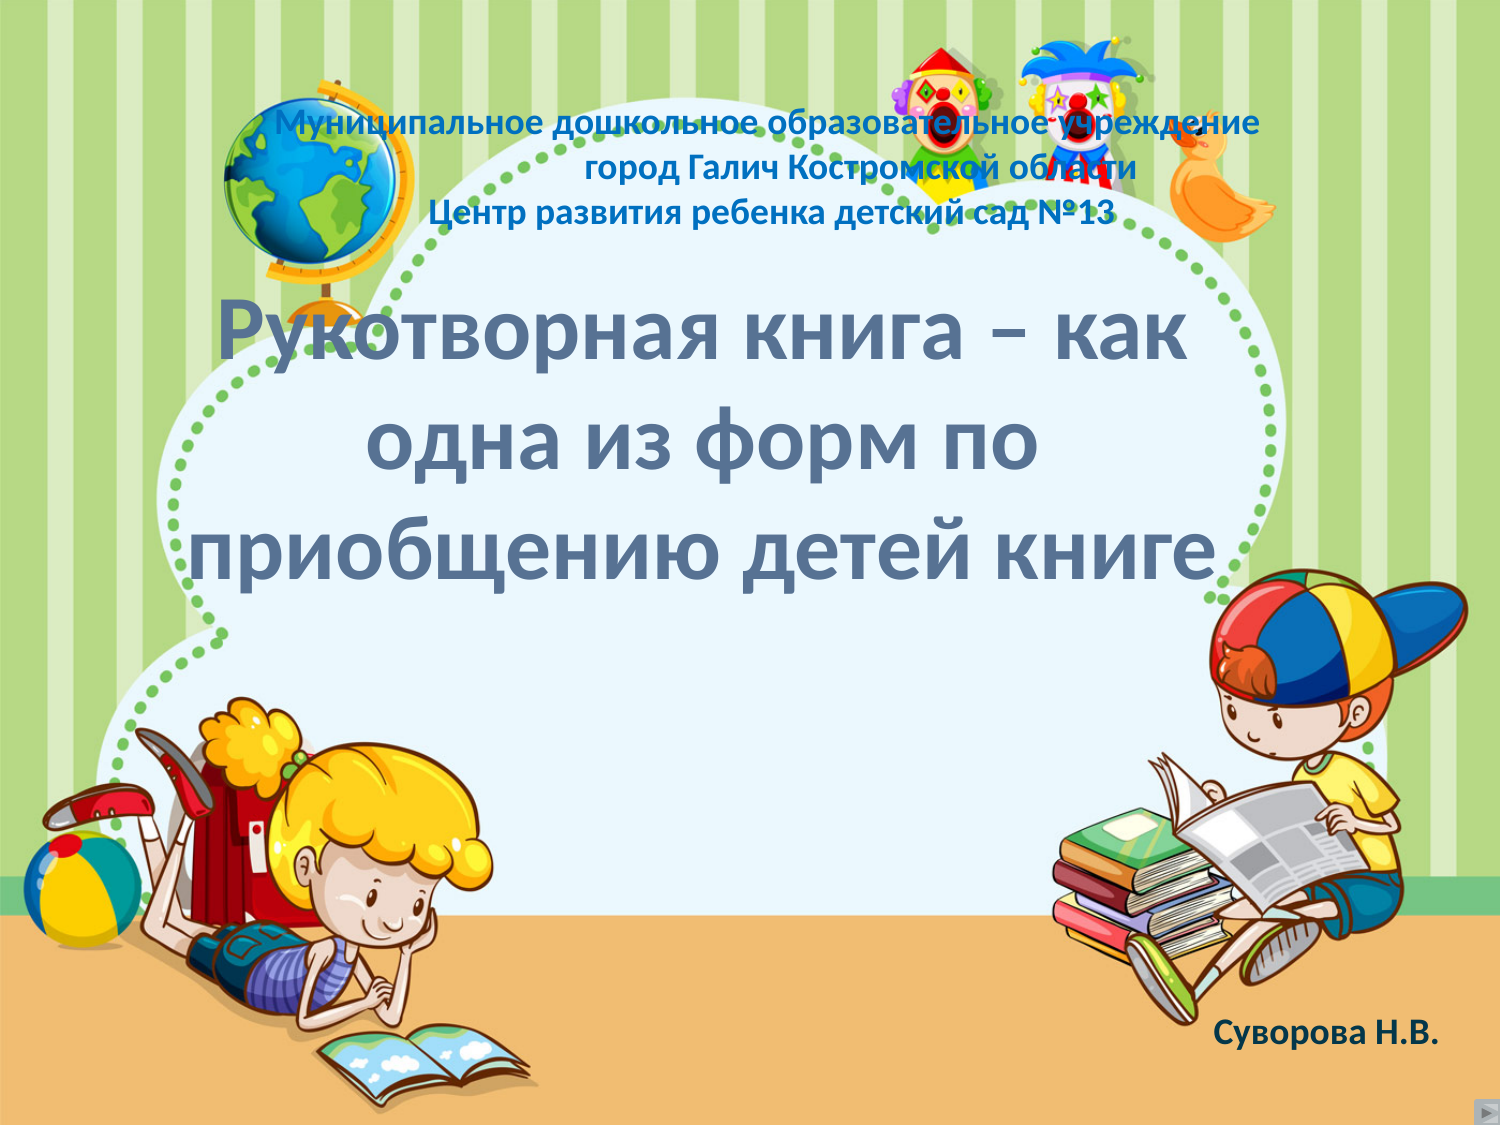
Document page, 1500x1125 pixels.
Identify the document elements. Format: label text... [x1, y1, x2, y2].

text_box Суворова Н.В. [1198, 999, 1471, 1059]
text_box Муниципальное дошкольное образовательное учреждение город Галич Костромской области Центр развития ребенка детский сад №13 [100, 89, 1436, 240]
picture [0, 0, 1500, 1125]
text_box [1474, 1099, 1500, 1125]
title Рукотворная книга – как одна из форм по приобщению детей книге [171, 240, 1235, 669]
